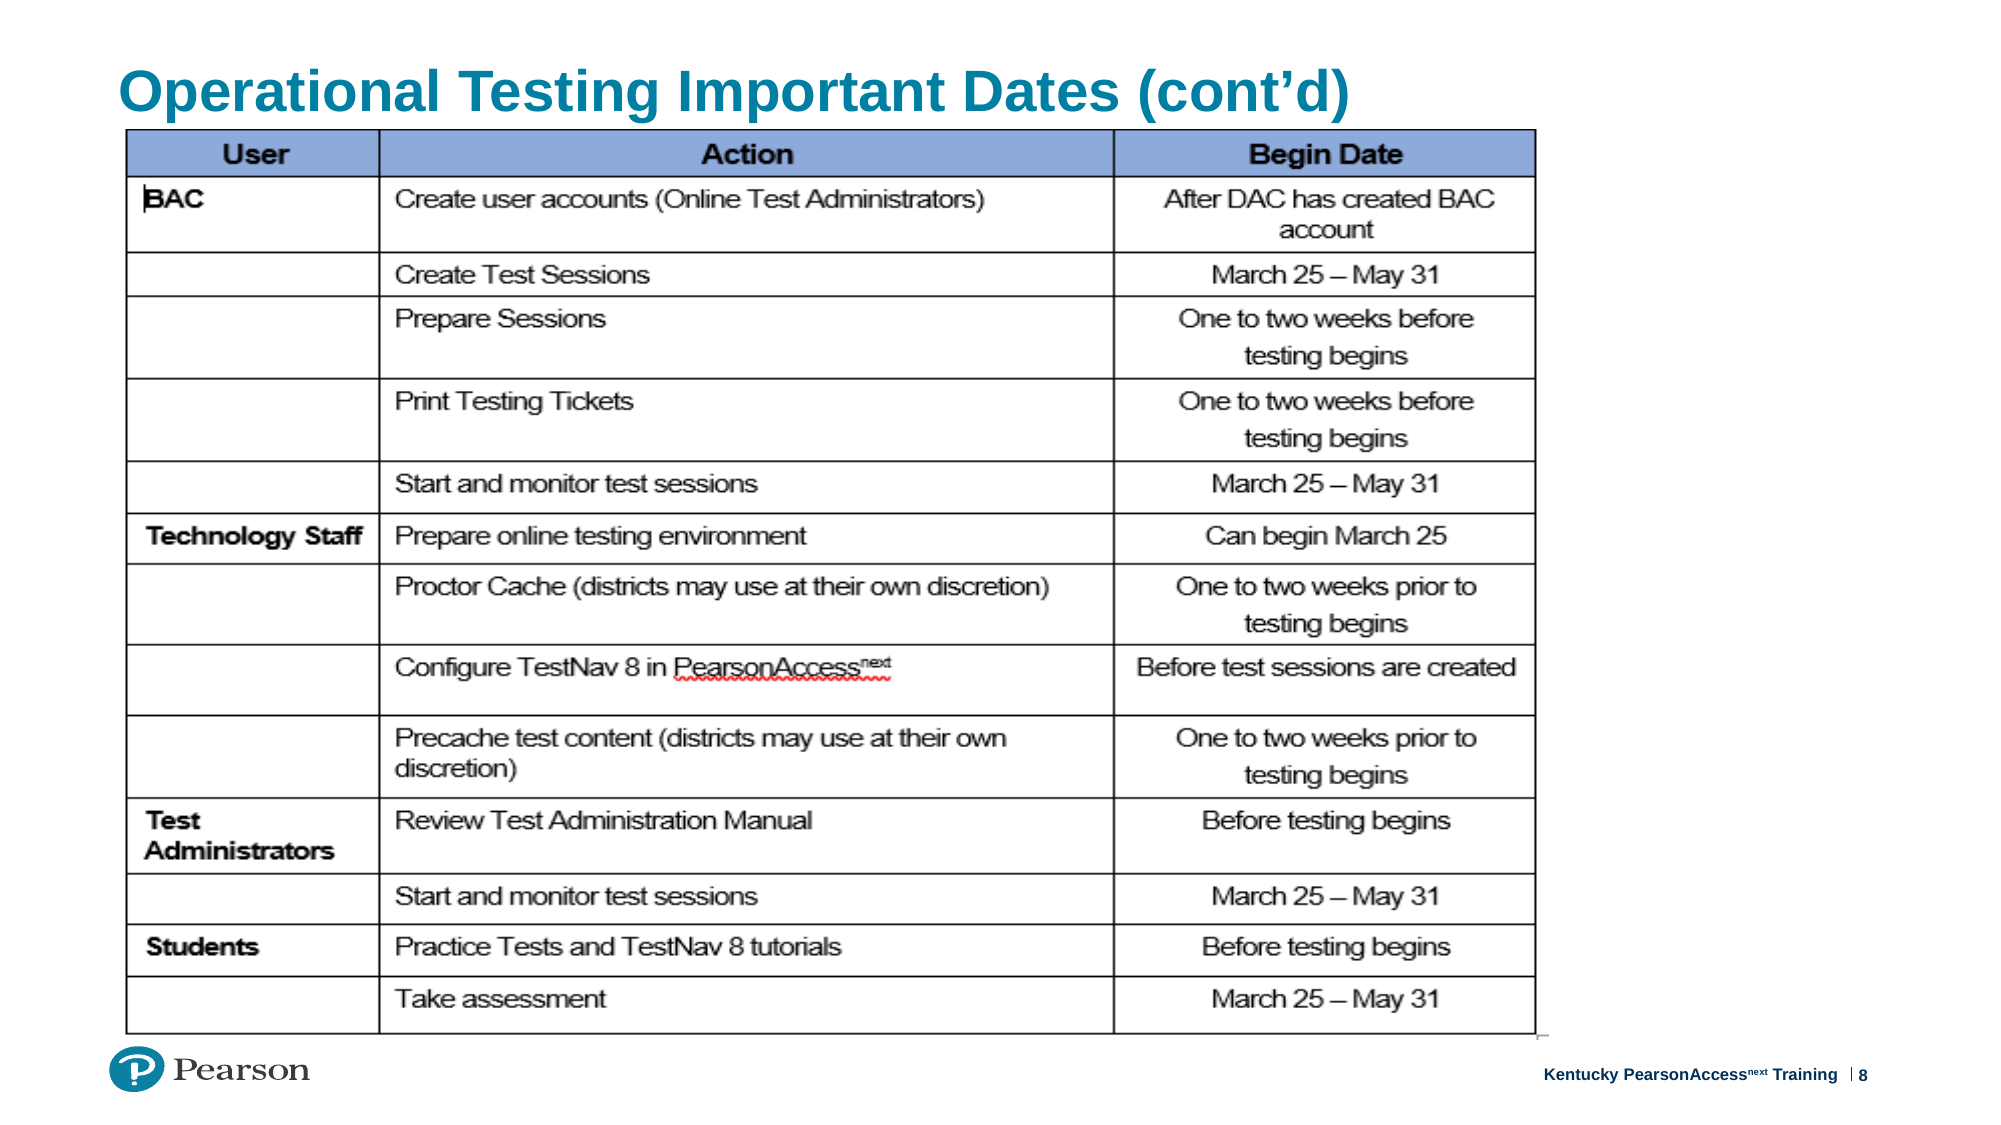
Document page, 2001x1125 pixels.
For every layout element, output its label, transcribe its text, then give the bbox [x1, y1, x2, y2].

slide_number 8 [1858, 1064, 1954, 1086]
picture [118, 129, 1549, 1040]
title Operational Testing Important Dates (cont’d) [118, 39, 1910, 220]
